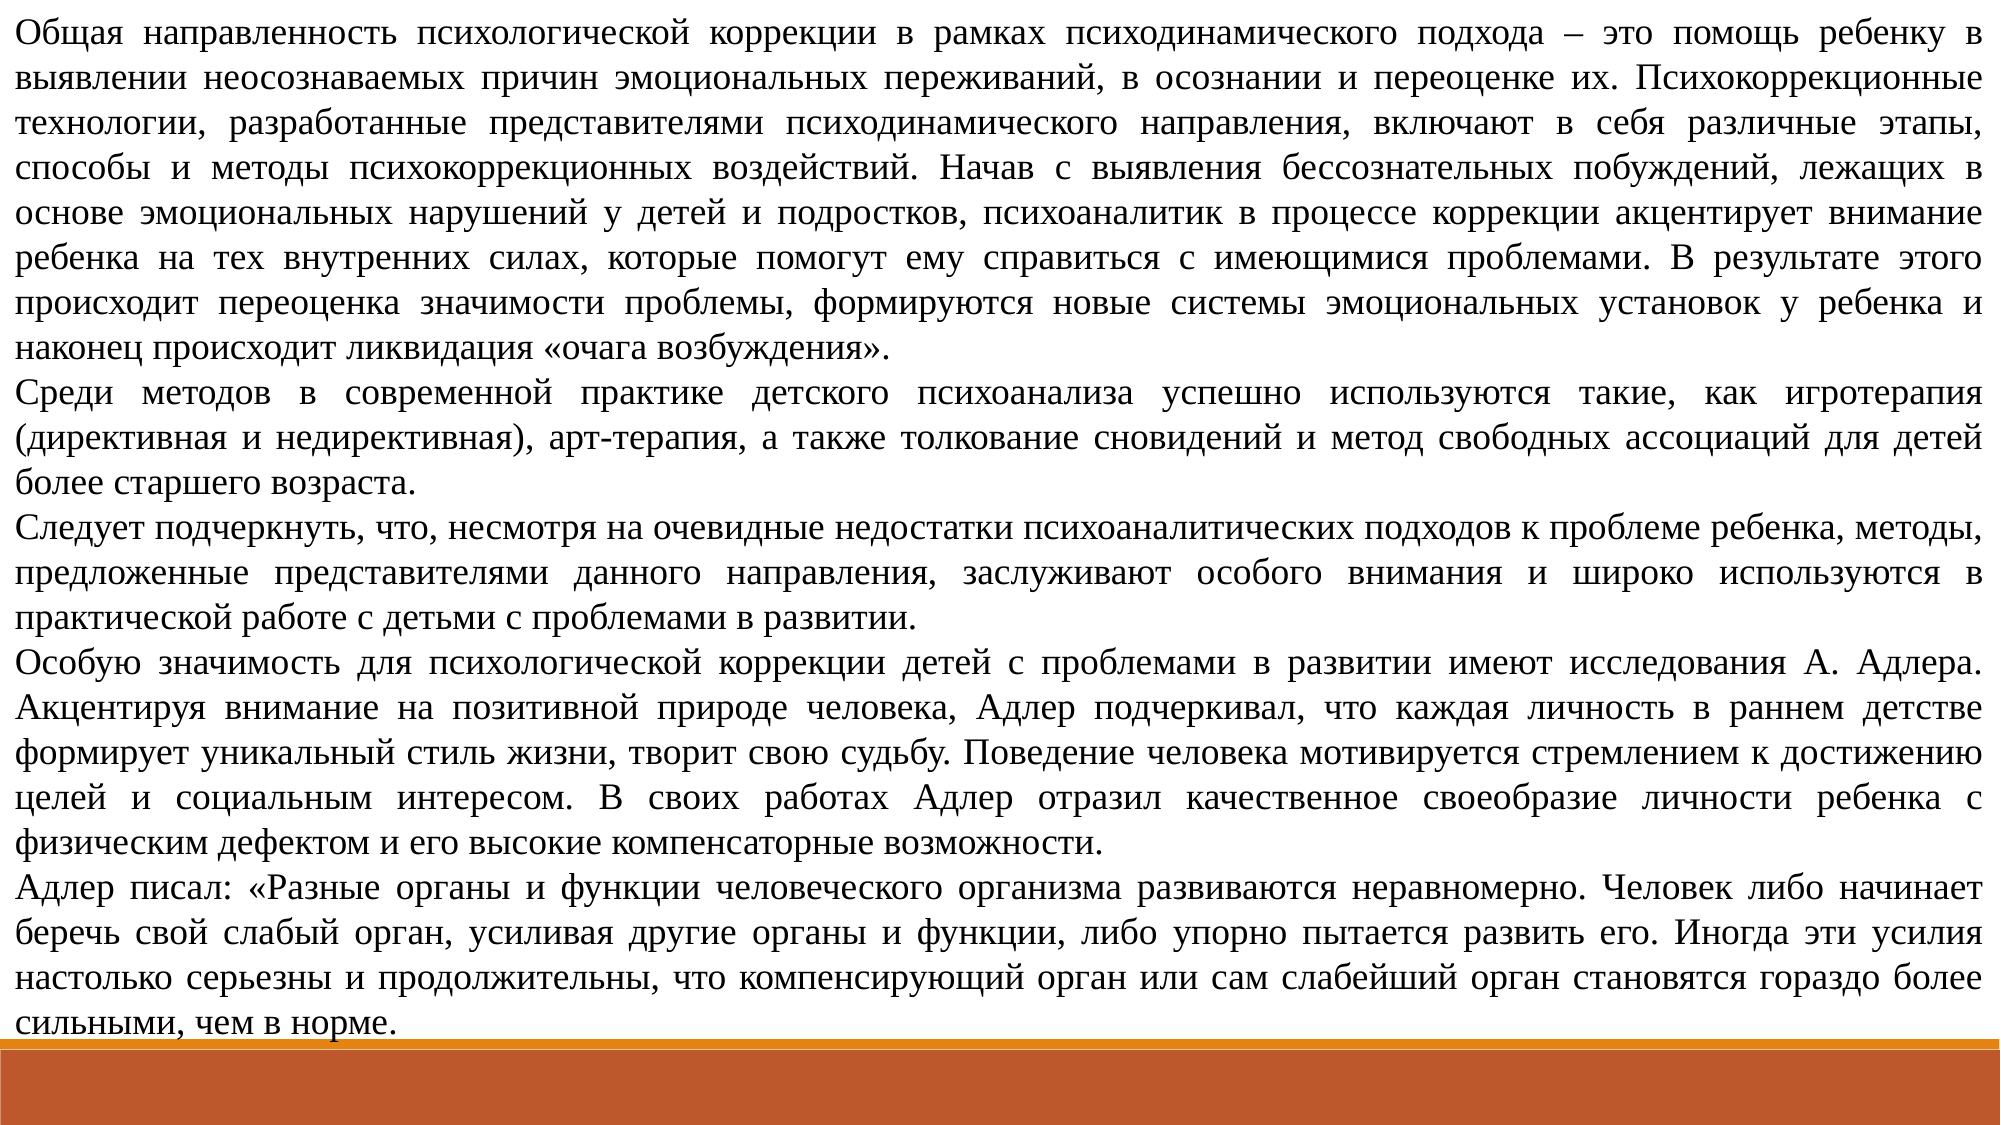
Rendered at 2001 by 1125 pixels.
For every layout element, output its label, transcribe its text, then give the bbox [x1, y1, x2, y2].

text_box Общая направленность психологической коррекции в рамках психодинамического подхода – это помощь ребенку в выявлении неосознаваемых причин эмоциональных переживаний, в осознании и переоценке их. Психокоррекционные технологии, разработанные представителями психодинамического направления, включают в себя различные этапы, способы и методы психокоррекционных воздействий. Начав с выявления бессознательных побуждений, лежащих в основе эмоциональных нарушений у детей и подростков, психоаналитик в процессе коррекции акцентирует внимание ребенка на тех внутренних силах, которые помогут ему справиться с имеющимися проблемами. В результате этого происходит переоценка значимости проблемы, формируются новые системы эмоциональных установок у ребенка и наконец происходит ликвидация «очага возбуждения». Среди методов в современной практике детского психоанализа успешно используются такие, как игротерапия (директивная и недирективная), арт-терапия, а также толкование сновидений и метод свободных ассоциаций для детей более старшего возраста. Следует подчеркнуть, что, несмотря на очевидные недостатки психоаналитических подходов к проблеме ребенка, методы, предложенные представителями данного направления, заслуживают особого внимания и широко используются в практической работе с детьми с проблемами в развитии. Особую значимость для психологической коррекции детей с проблемами в развитии имеют исследования А. Адлера. Акцентируя внимание на позитивной природе человека, Адлер подчеркивал, что каждая личность в раннем детстве формирует уникальный стиль жизни, творит свою судьбу. Поведение человека мотивируется стремлением к достижению целей и социальным интересом. В своих работах Адлер отразил качественное своеобразие личности ребенка с физическим дефектом и его высокие компенсаторные возможности. Адлер писал: «Разные органы и функции человеческого организма развиваются неравномерно. Человек либо начинает беречь свой слабый орган, усиливая другие органы и функции, либо упорно пытается развить его. Иногда эти усилия настолько серьезны и продолжительны, что компенсирующий орган или сам слабейший орган становятся гораздо более сильными, чем в норме. [0, 0, 2000, 1050]
